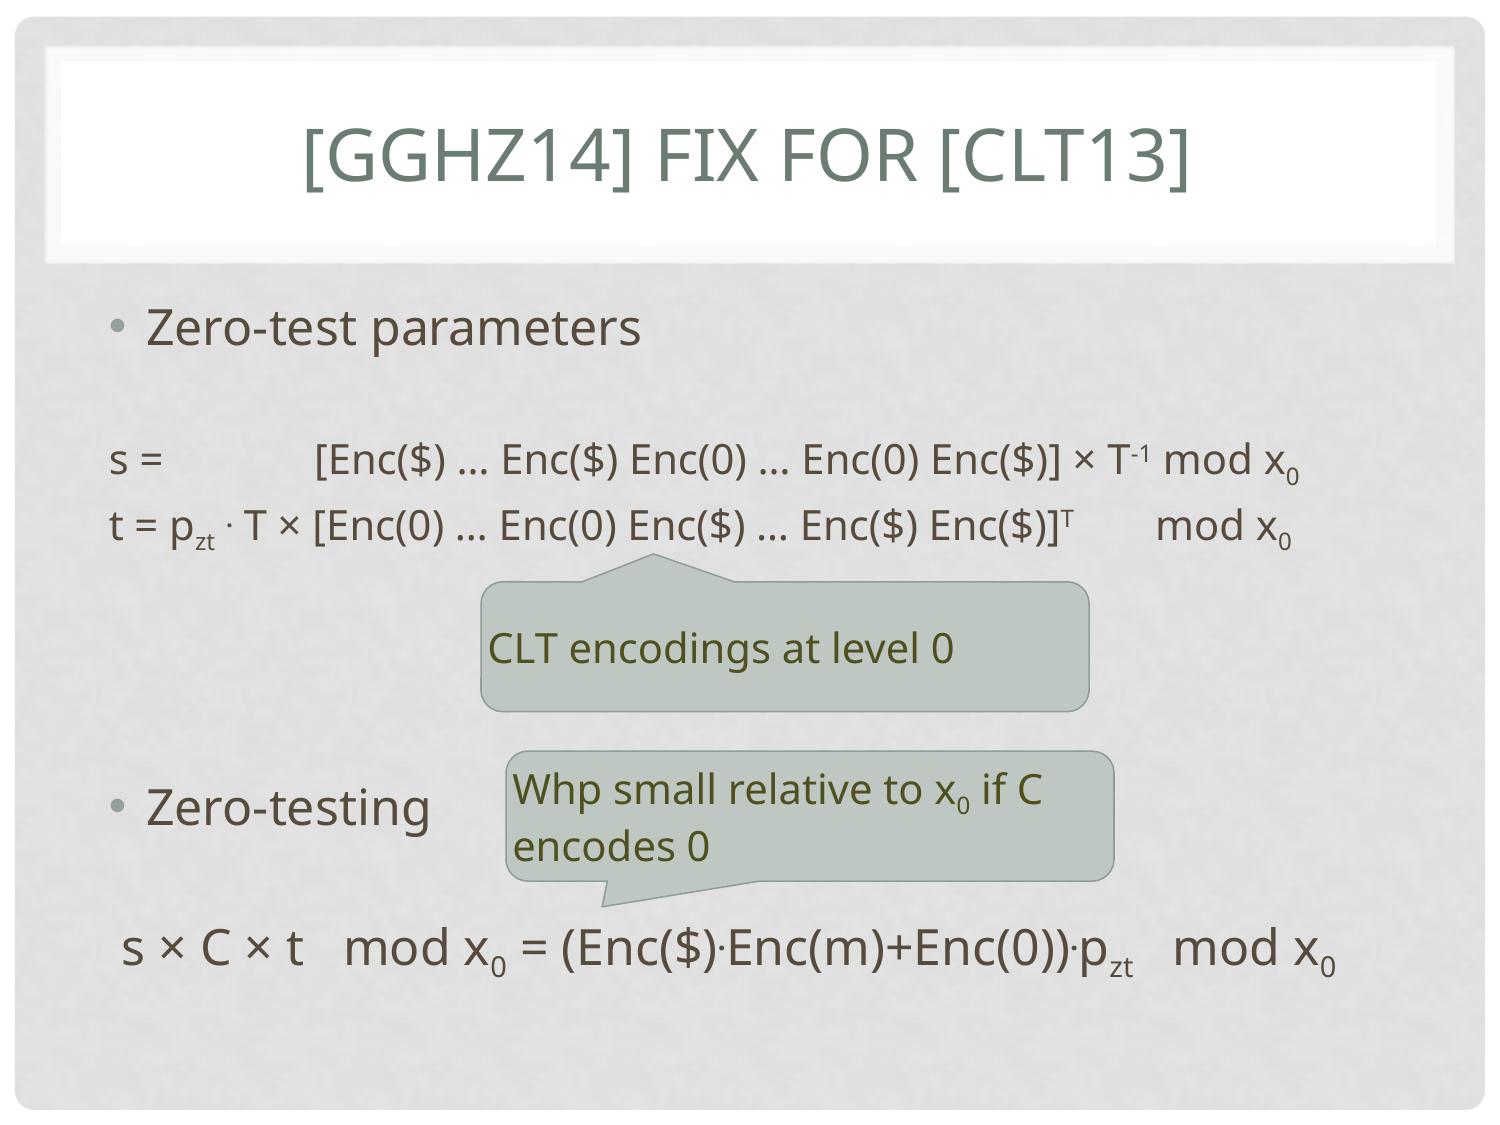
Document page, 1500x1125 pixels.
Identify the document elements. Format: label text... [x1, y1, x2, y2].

title [GGHZ14] fix for [CLT13] [69, 66, 1425, 238]
text_box CLT encodings at level 0 [480, 553, 1090, 713]
list Zero-test parameters s = [Enc($) … Enc($) Enc(0) … Enc(0) Enc($)] × T-1 mod x0 t = pzt . T × [Enc(0) … Enc(0) Enc($) … Enc($) Enc($)]T mod x0 Zero-testing s × C × t mod x0 = (Enc($).Enc(m)+Enc(0)).pzt mod x0 [75, 287, 1500, 1005]
text_box Whp small relative to x0 if C encodes 0 [505, 750, 1115, 908]
